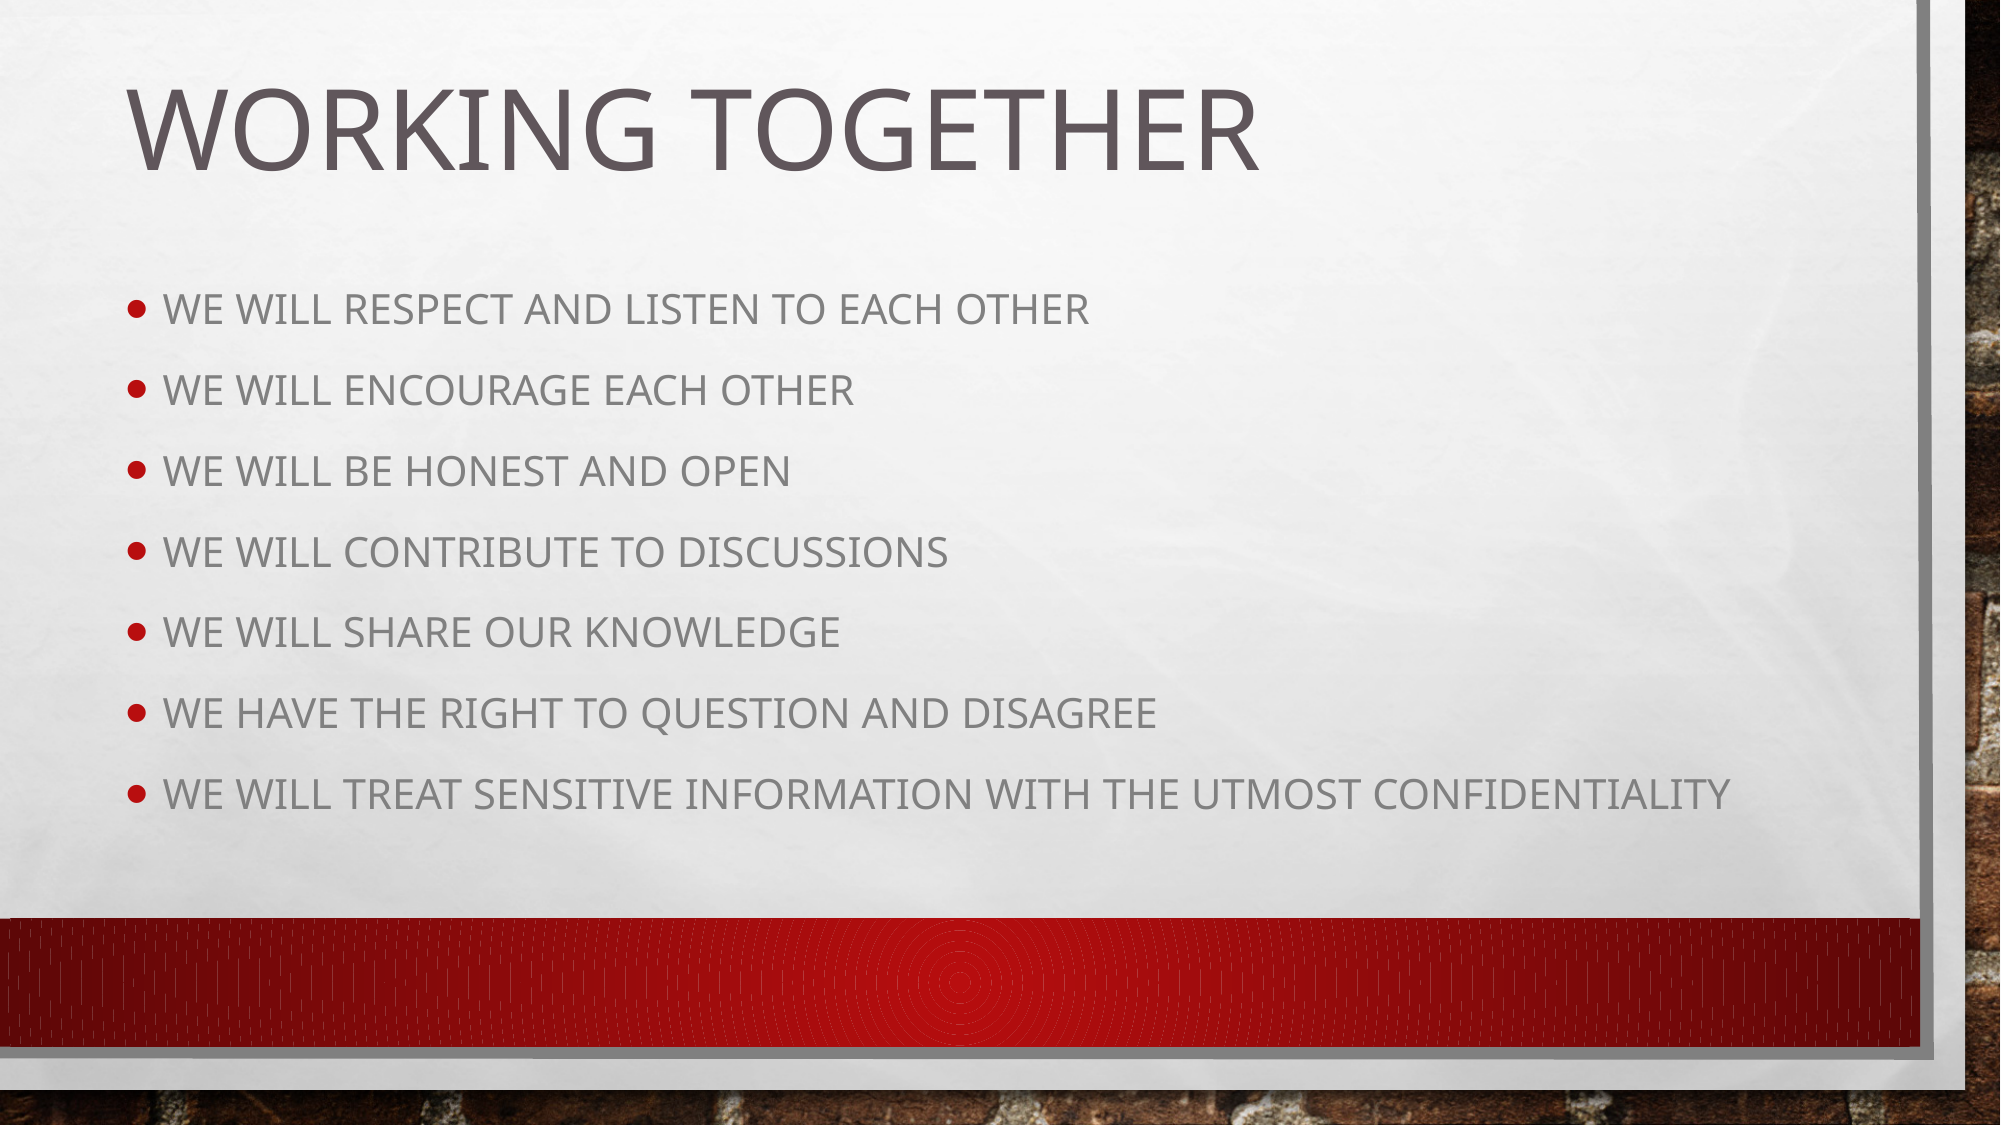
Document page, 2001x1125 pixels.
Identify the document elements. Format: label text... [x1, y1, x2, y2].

picture [0, 0, 2000, 1125]
list We will respect and listen to each other We will encourage each other We will be honest and open We will contribute to discussions We will share our knowledge We have the right to question and disagree We will treat sensitive information with the utmost confidentiality [110, 228, 1836, 943]
title Working together [110, 39, 1816, 228]
